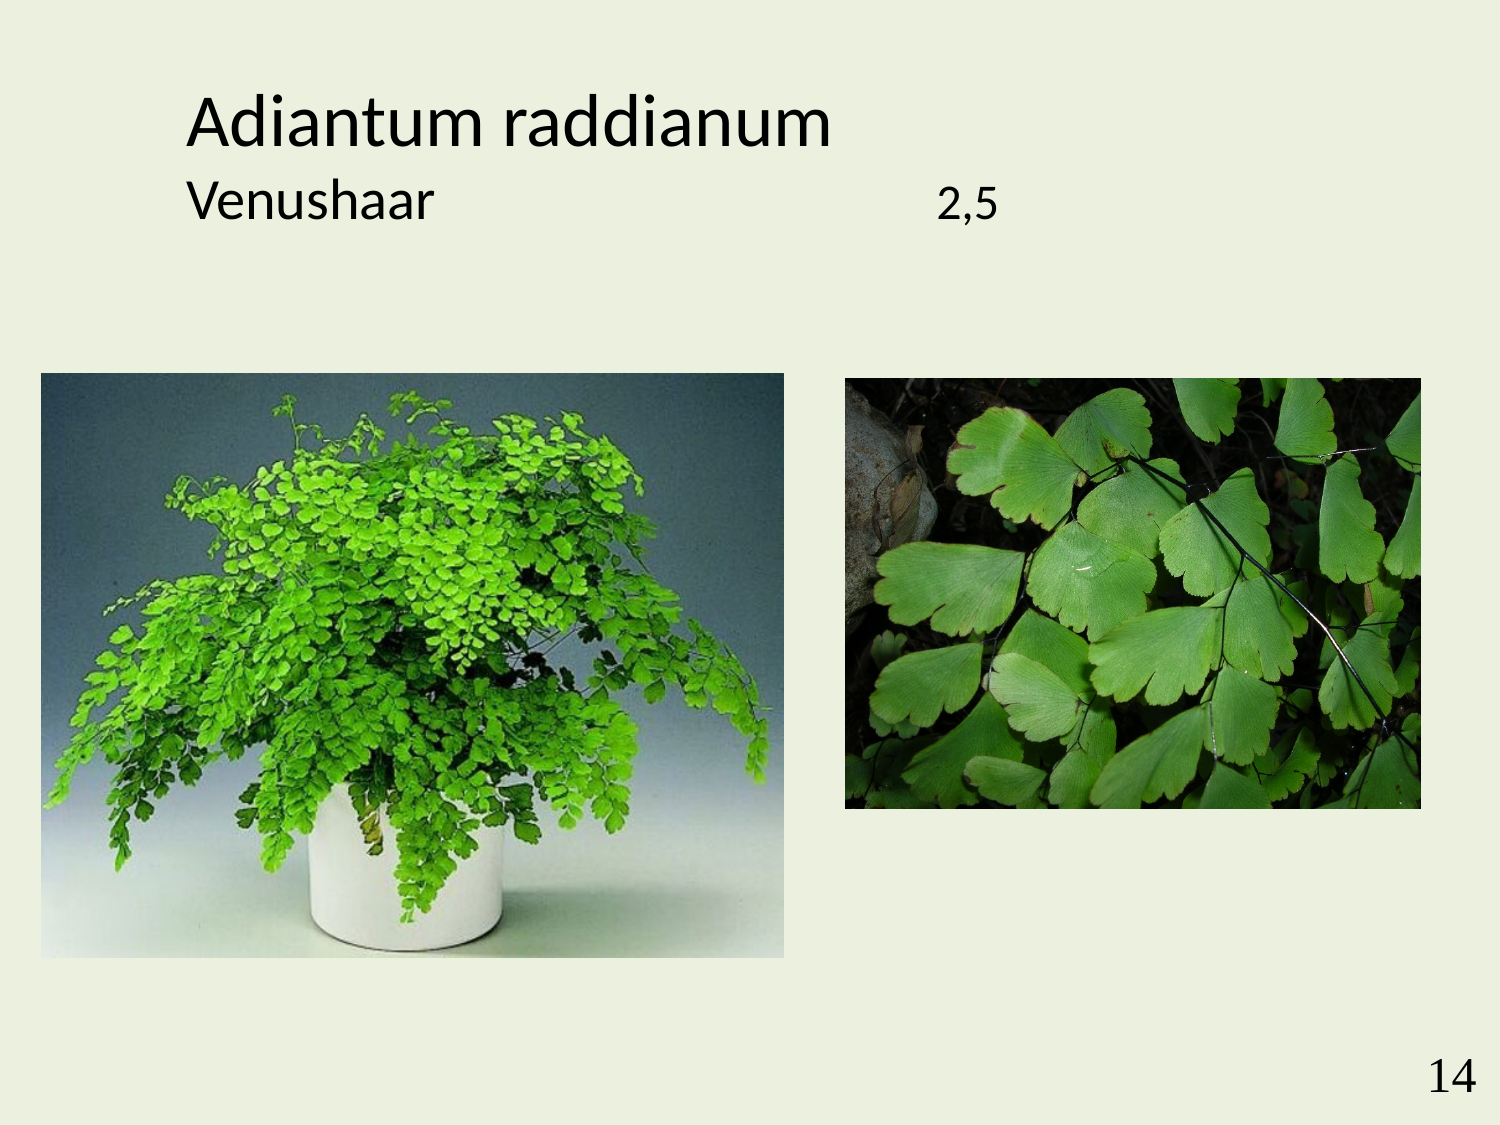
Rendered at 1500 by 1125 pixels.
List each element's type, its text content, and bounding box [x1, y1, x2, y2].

picture [40, 373, 784, 958]
title Adiantum raddianum Venushaar 2,5 [170, 28, 1154, 275]
picture [845, 377, 1421, 809]
text_box 14 [1411, 1034, 1500, 1110]
